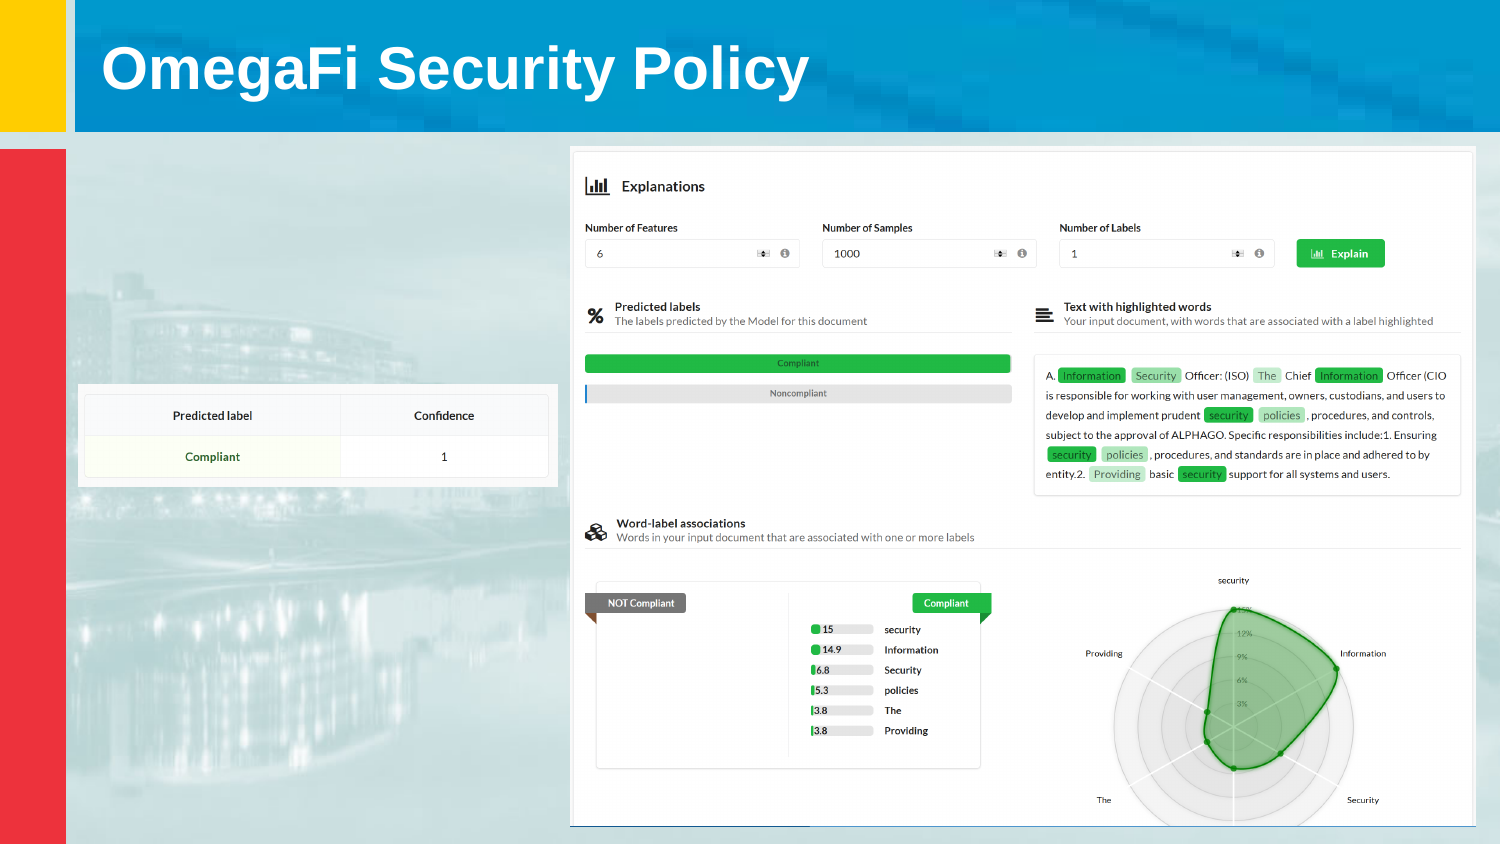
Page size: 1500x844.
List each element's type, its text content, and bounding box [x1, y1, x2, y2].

title OmegaFi Security Policy [88, 14, 1443, 117]
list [570, 146, 1476, 827]
picture [0, 0, 1500, 844]
